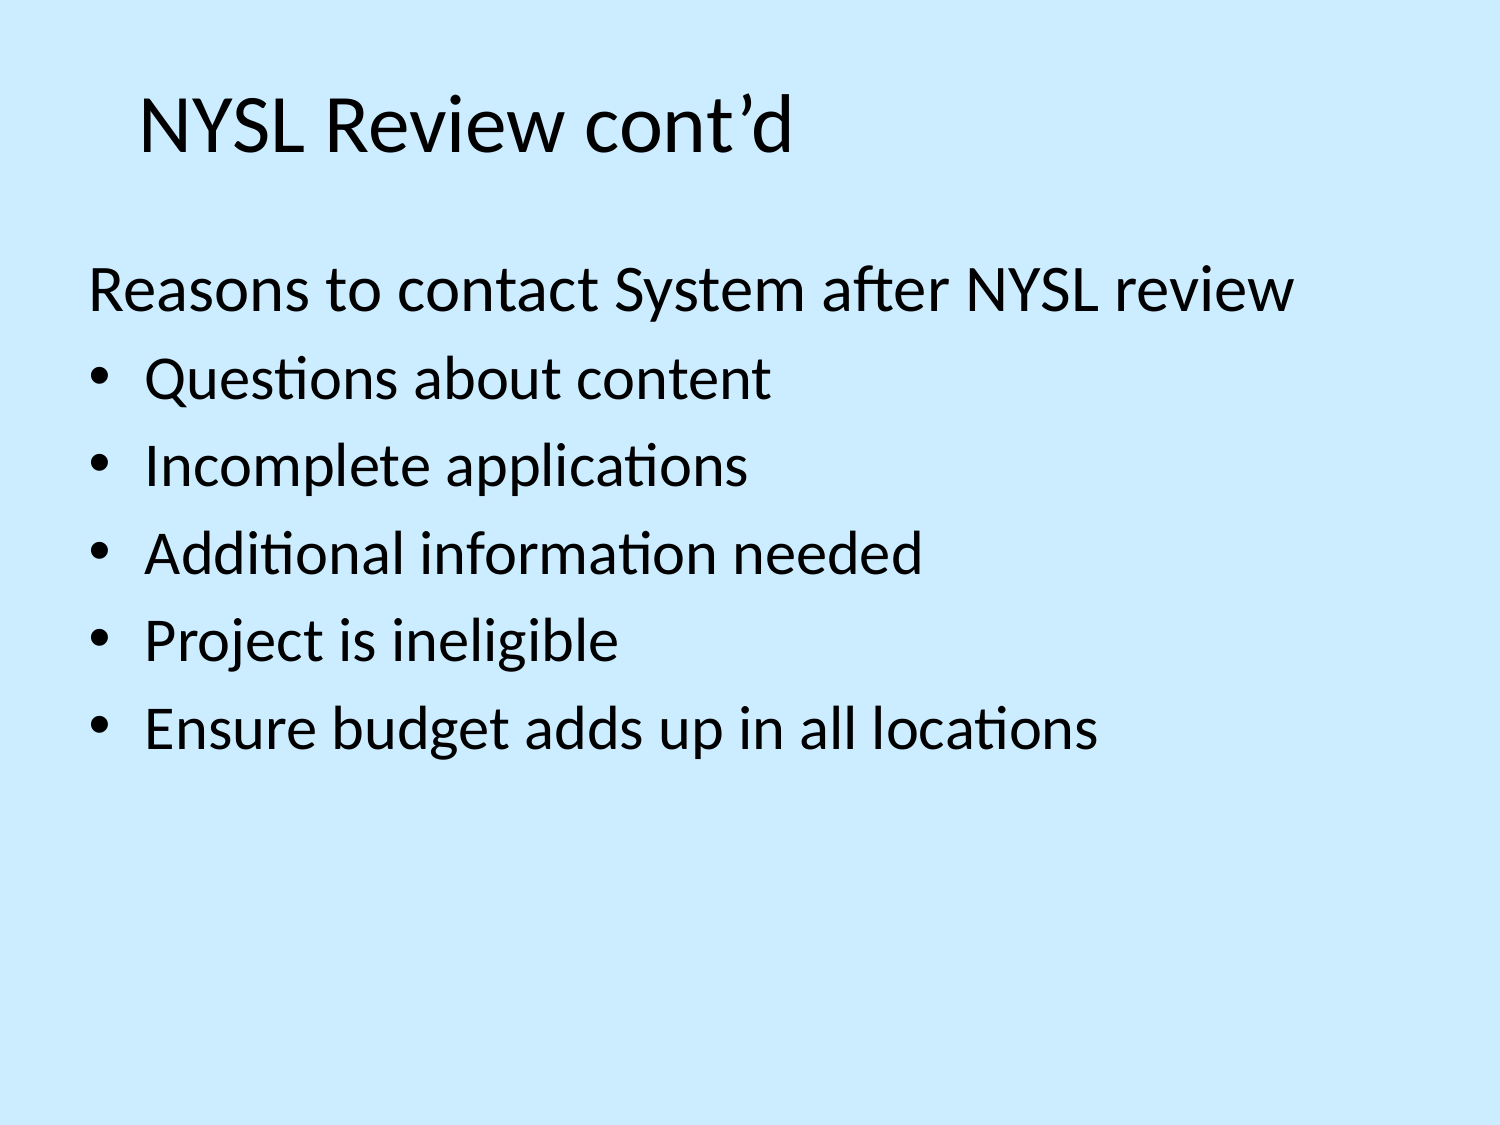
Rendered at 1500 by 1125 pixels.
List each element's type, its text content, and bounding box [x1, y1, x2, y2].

list Reasons to contact System after NYSL review Questions about content Incomplete applications Additional information needed Project is ineligible Ensure budget adds up in all locations [73, 236, 1377, 1007]
title NYSL Review cont’d [123, 34, 1276, 203]
